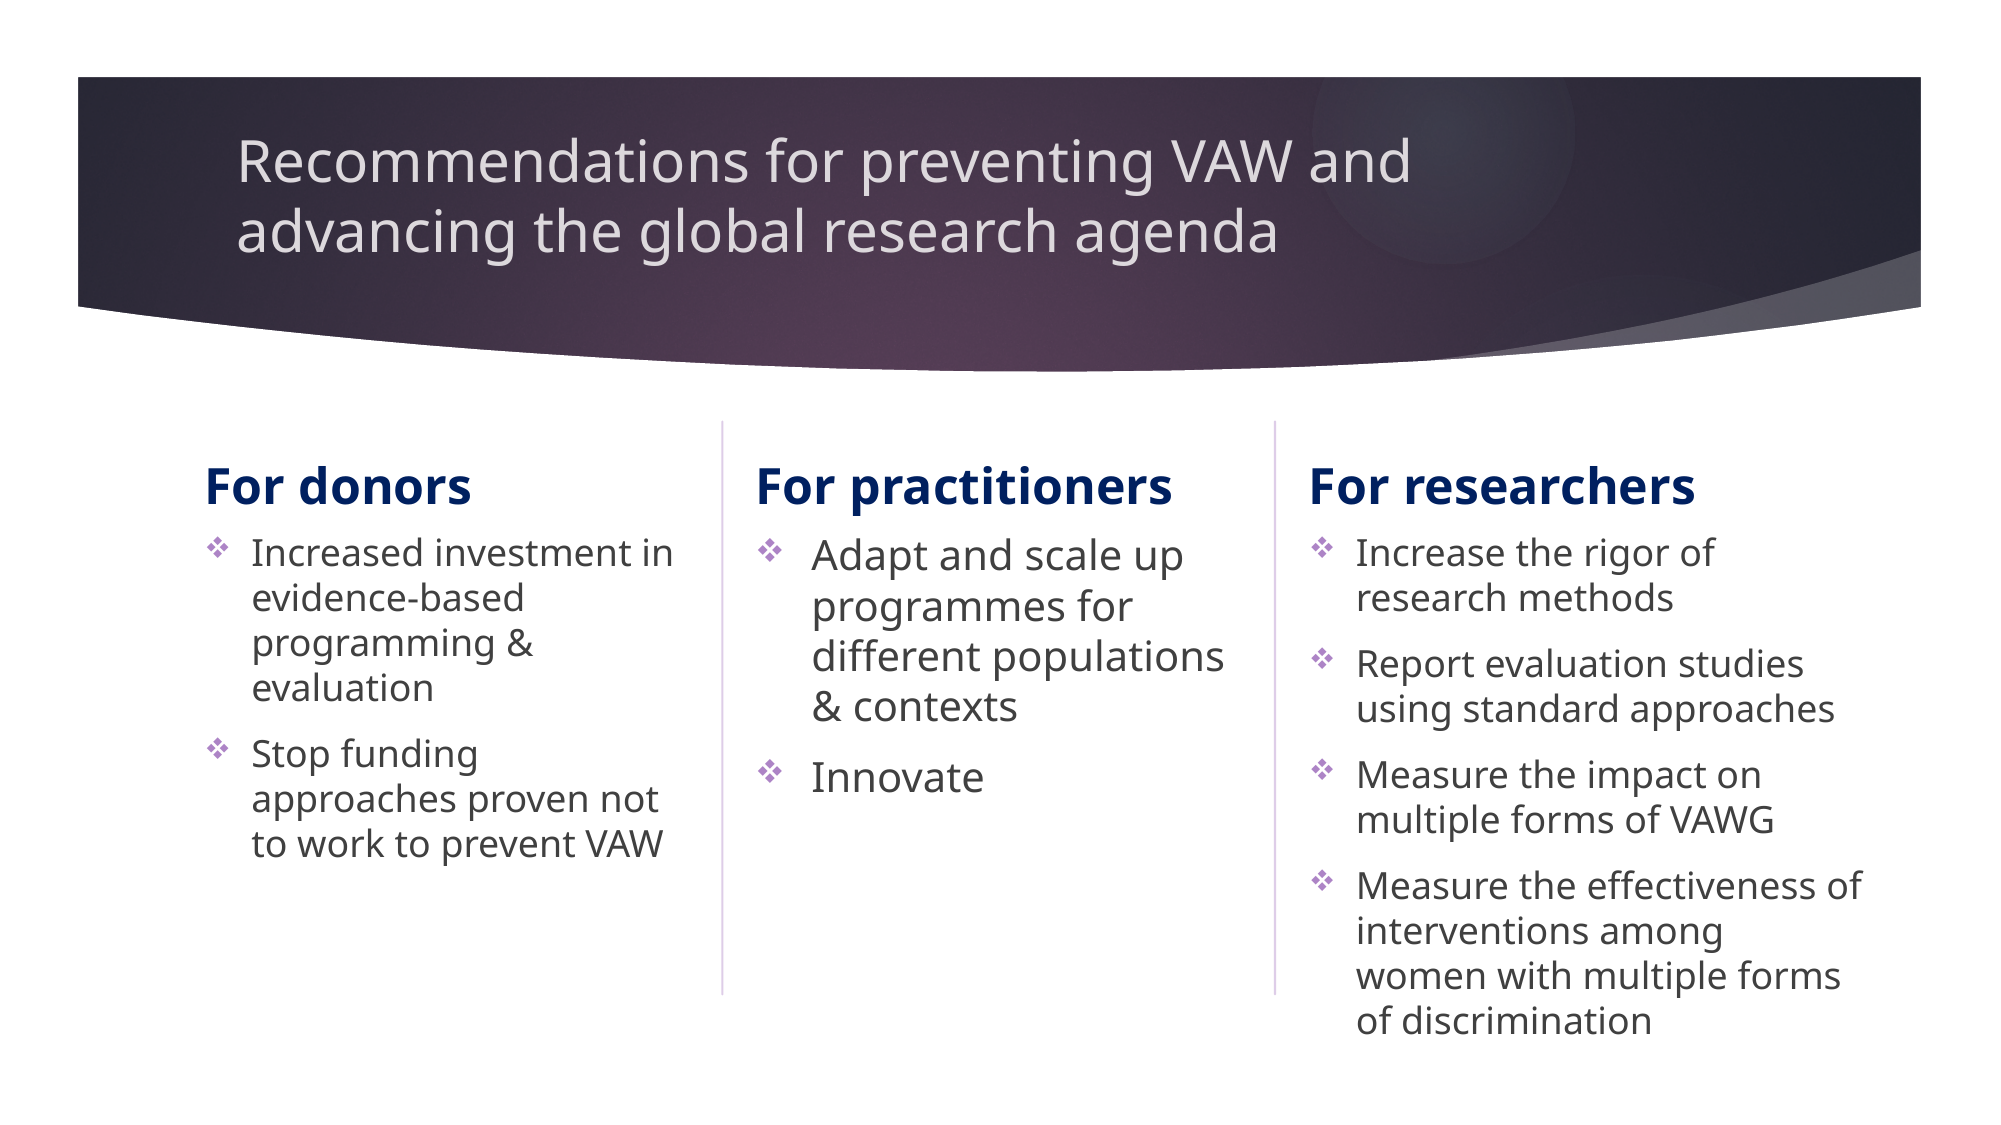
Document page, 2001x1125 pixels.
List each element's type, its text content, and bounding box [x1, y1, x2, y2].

list Increase the rigor of research methods Report evaluation studies using standard approaches Measure the impact on multiple forms of VAWG Measure the effectiveness of interventions among women with multiple forms of discrimination [1294, 521, 1881, 1086]
list For practitioners [740, 427, 1257, 521]
list Increased investment in evidence-based programming & evaluation Stop funding approaches proven not to work to prevent VAW [189, 521, 705, 989]
title Recommendations for preventing VAW and advancing the global research agenda [221, 136, 1670, 253]
list For donors [189, 427, 705, 521]
list Adapt and scale up programmes for different populations & contexts Innovate [740, 521, 1257, 989]
list For researchers [1293, 427, 1810, 522]
